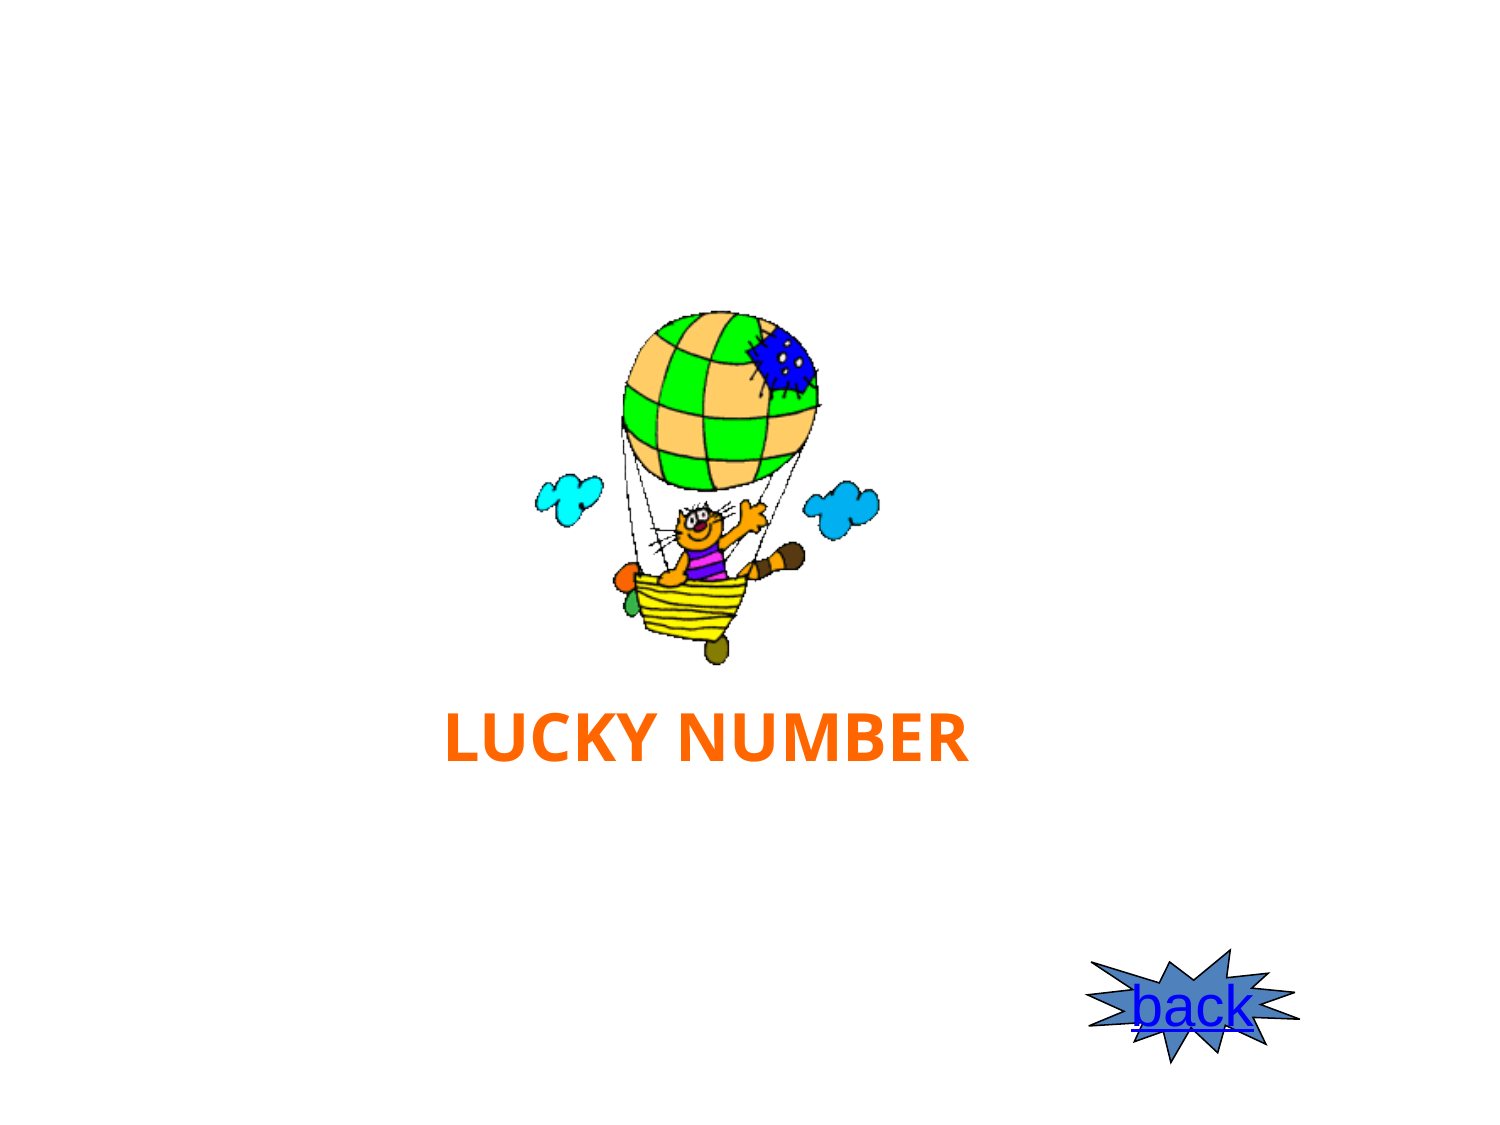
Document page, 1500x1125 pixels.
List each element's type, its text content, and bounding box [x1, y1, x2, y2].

text_box back [1087, 950, 1300, 1063]
picture [524, 299, 892, 698]
text_box LUCKY NUMBER [212, 687, 1200, 783]
